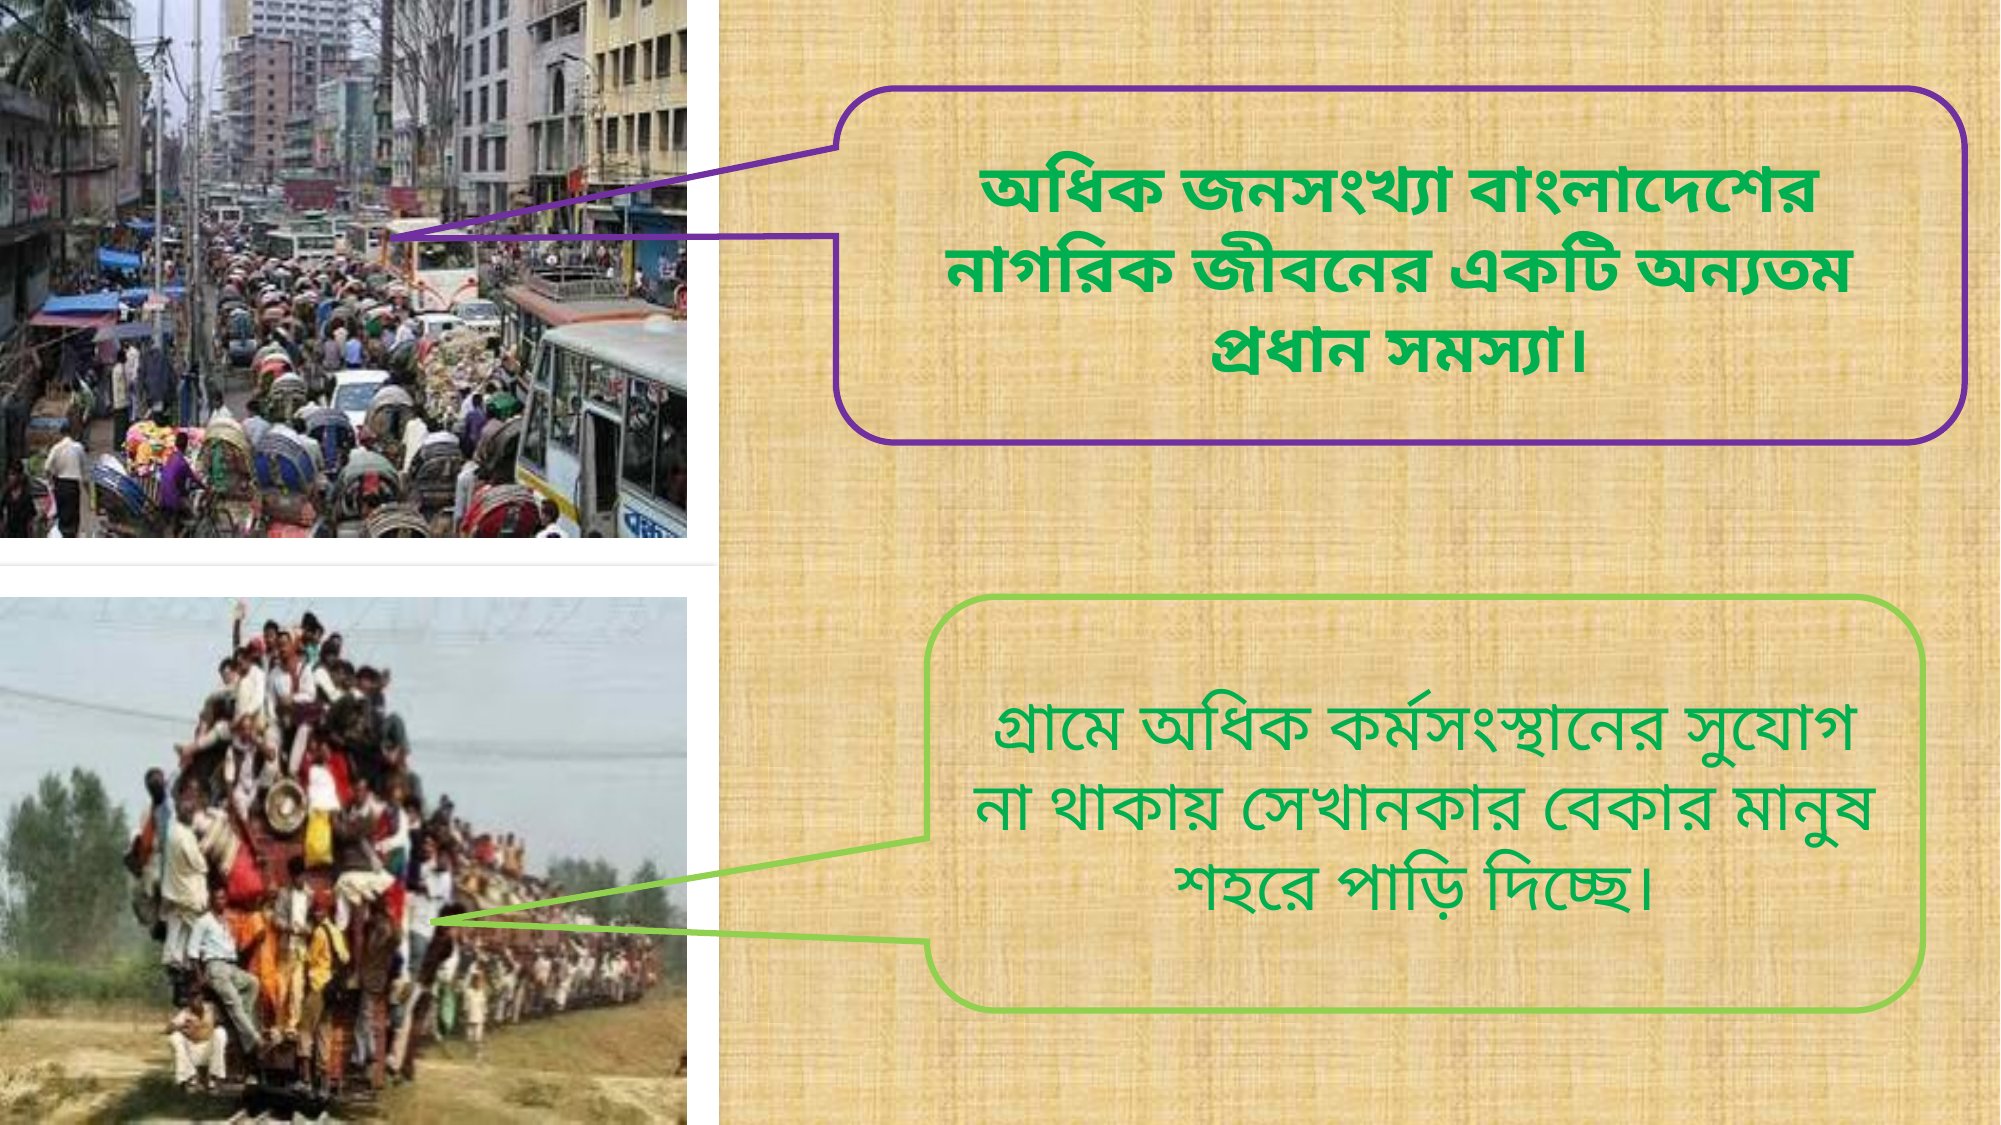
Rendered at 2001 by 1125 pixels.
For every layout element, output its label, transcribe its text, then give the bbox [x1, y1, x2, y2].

picture [719, 0, 2001, 1125]
picture [0, 0, 688, 539]
picture [0, 596, 688, 1125]
text_box গ্রামে অধিক কর্মসংস্থানের সুযোগ না থাকায় সেখানকার বেকার মানুষ শহরে পাড়ি দিচ্ছে। [688, 595, 1924, 1012]
text_box অধিক জনসংখ্যা বাংলাদেশের নাগরিক জীবনের একটি অন্যতম প্রধান সমস্যা। [688, 87, 1966, 444]
